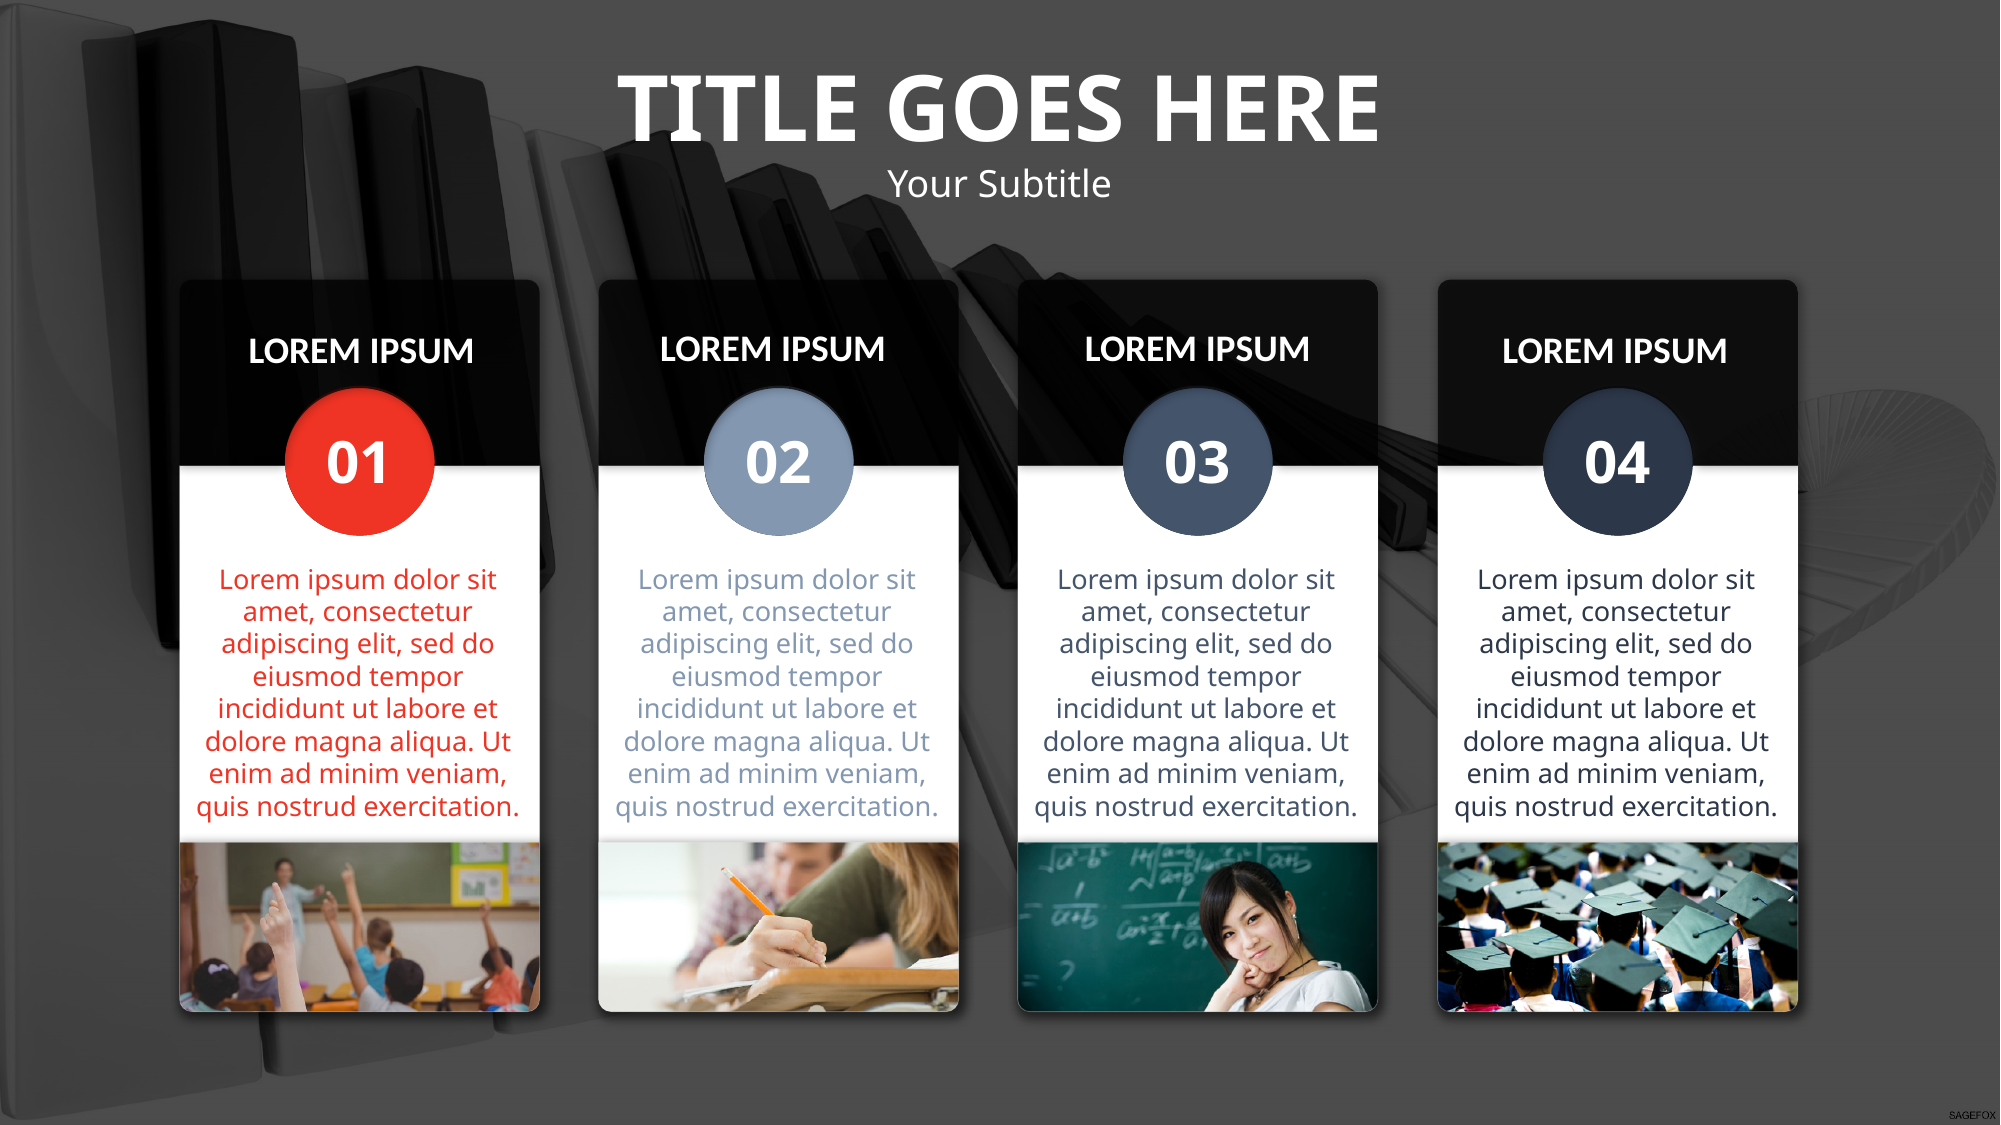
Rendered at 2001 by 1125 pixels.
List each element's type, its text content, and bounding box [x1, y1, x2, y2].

text_box Lorem ipsum dolor sit amet, consectetur adipiscing elit, sed do eiusmod tempor incididunt ut labore et dolore magna aliqua. Ut enim ad minim veniam, quis nostrud exercitation. [178, 554, 538, 830]
text_box Lorem ipsum dolor sit amet, consectetur adipiscing elit, sed do eiusmod tempor incididunt ut labore et dolore magna aliqua. Ut enim ad minim veniam, quis nostrud exercitation. [1016, 554, 1376, 830]
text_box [1435, 279, 1798, 466]
text_box 03 [1123, 466, 1274, 537]
text_box [1436, 841, 1799, 1013]
text_box [1016, 841, 1379, 1013]
text_box [597, 841, 960, 1013]
picture [0, 0, 2001, 1125]
text_box 01 [285, 466, 436, 537]
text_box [593, 279, 959, 466]
text_box 04 [1543, 466, 1694, 537]
text_box Lorem ipsum dolor sit amet, consectetur adipiscing elit, sed do eiusmod tempor incididunt ut labore et dolore magna aliqua. Ut enim ad minim veniam, quis nostrud exercitation. [597, 554, 957, 830]
text_box [1016, 469, 1379, 836]
text_box Lorem ipsum dolor sit amet, consectetur adipiscing elit, sed do eiusmod tempor incididunt ut labore et dolore magna aliqua. Ut enim ad minim veniam, quis nostrud exercitation. [1436, 554, 1796, 830]
text_box [178, 841, 541, 1013]
text_box [1436, 470, 1799, 836]
text_box [178, 470, 541, 835]
text_box TITLE GOES HERE Your Subtitle [548, 42, 1452, 212]
text_box [597, 470, 960, 835]
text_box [179, 279, 542, 466]
text_box 02 [704, 466, 855, 537]
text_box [1017, 279, 1378, 466]
